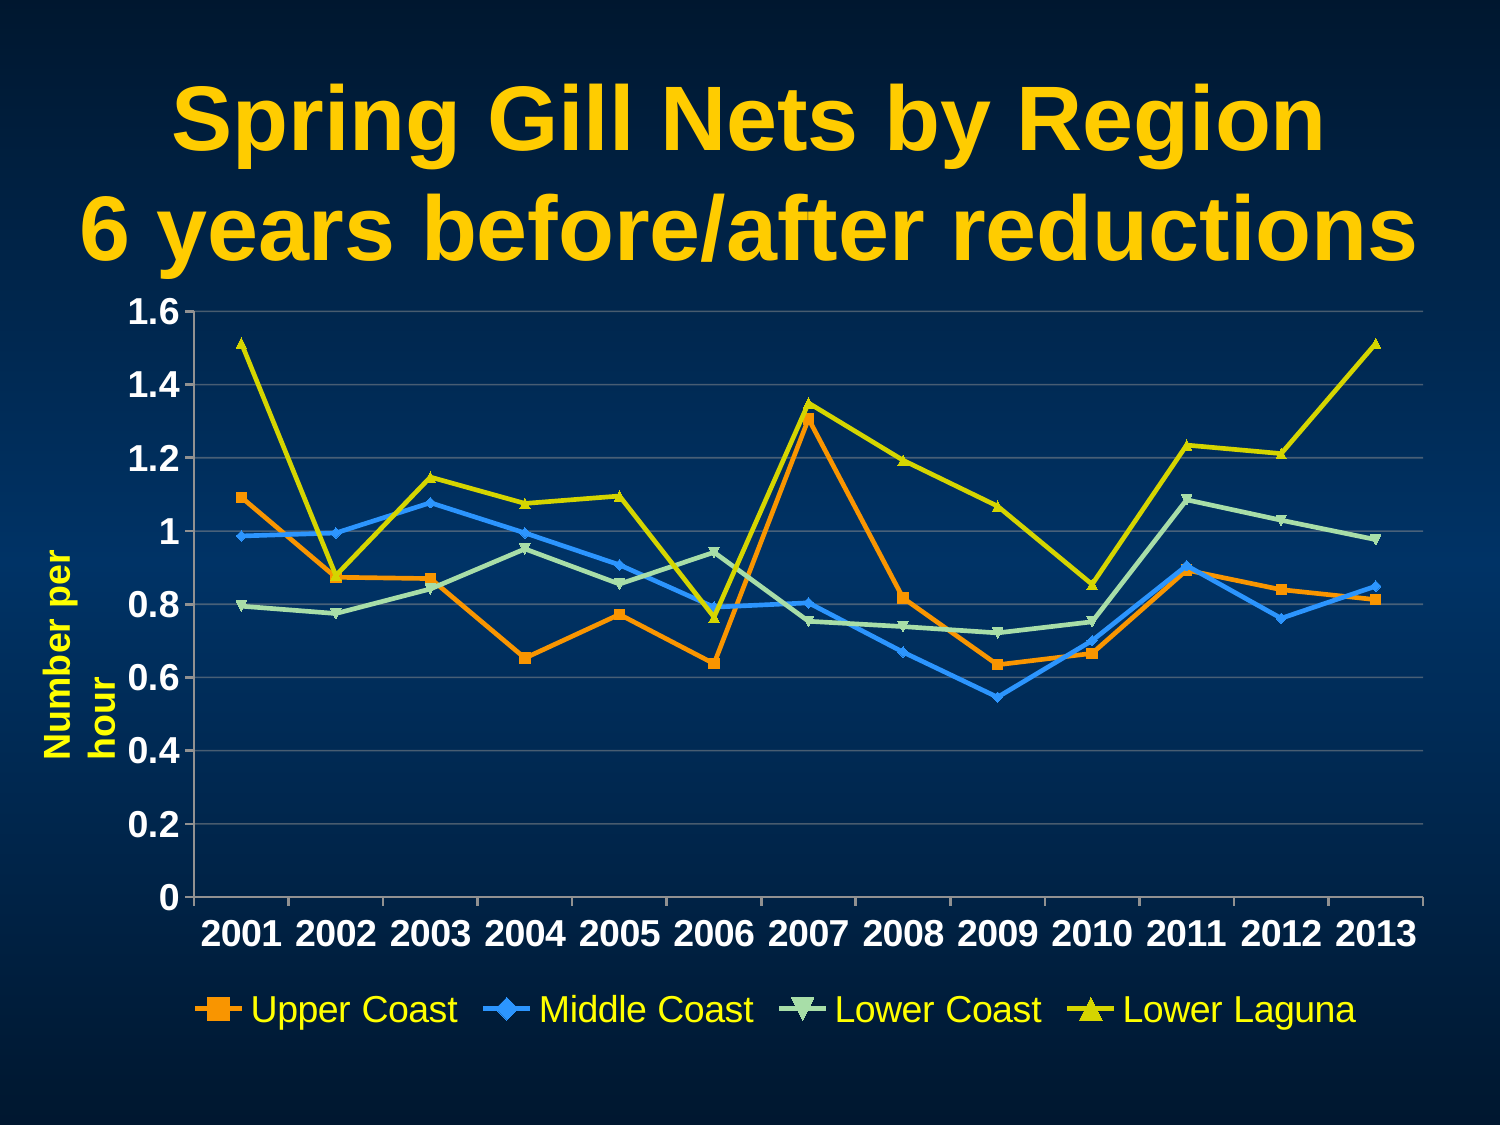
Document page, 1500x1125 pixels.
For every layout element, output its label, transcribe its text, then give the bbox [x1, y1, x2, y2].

chart [100, 274, 1451, 1038]
title Spring Gill Nets by Region 6 years before/after reductions [0, 74, 1500, 263]
text_box Number per hour [24, 450, 95, 775]
